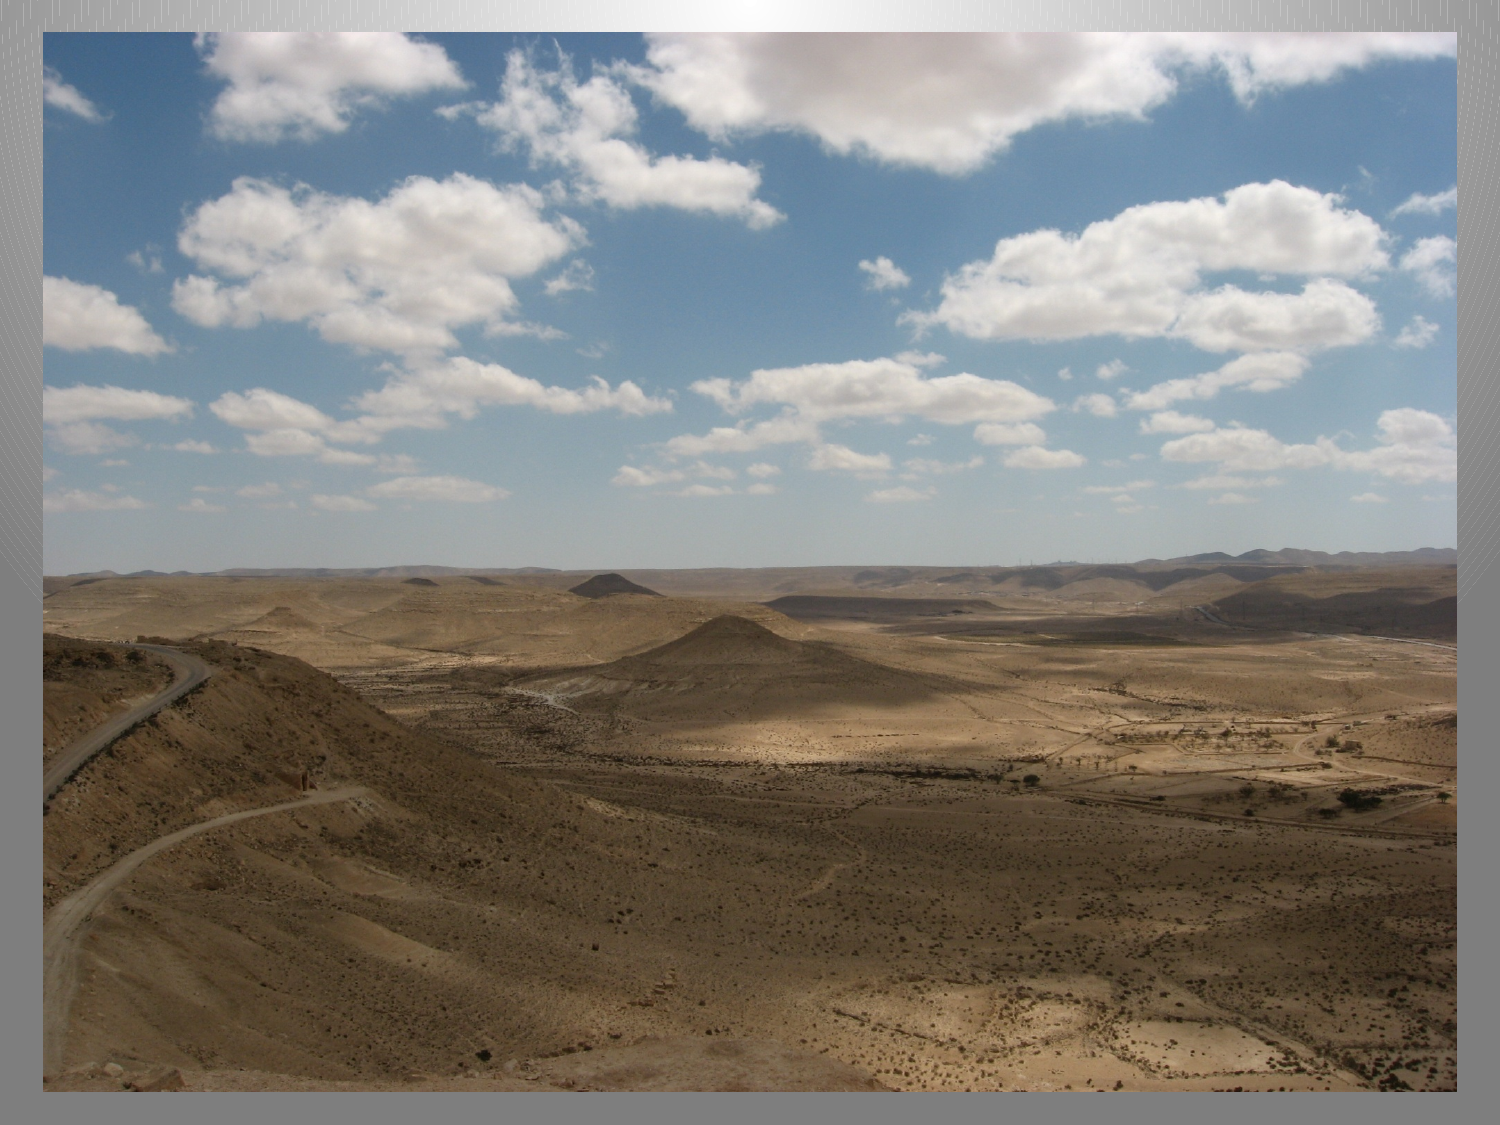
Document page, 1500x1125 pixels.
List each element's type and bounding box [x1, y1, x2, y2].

list [43, 32, 1457, 1093]
